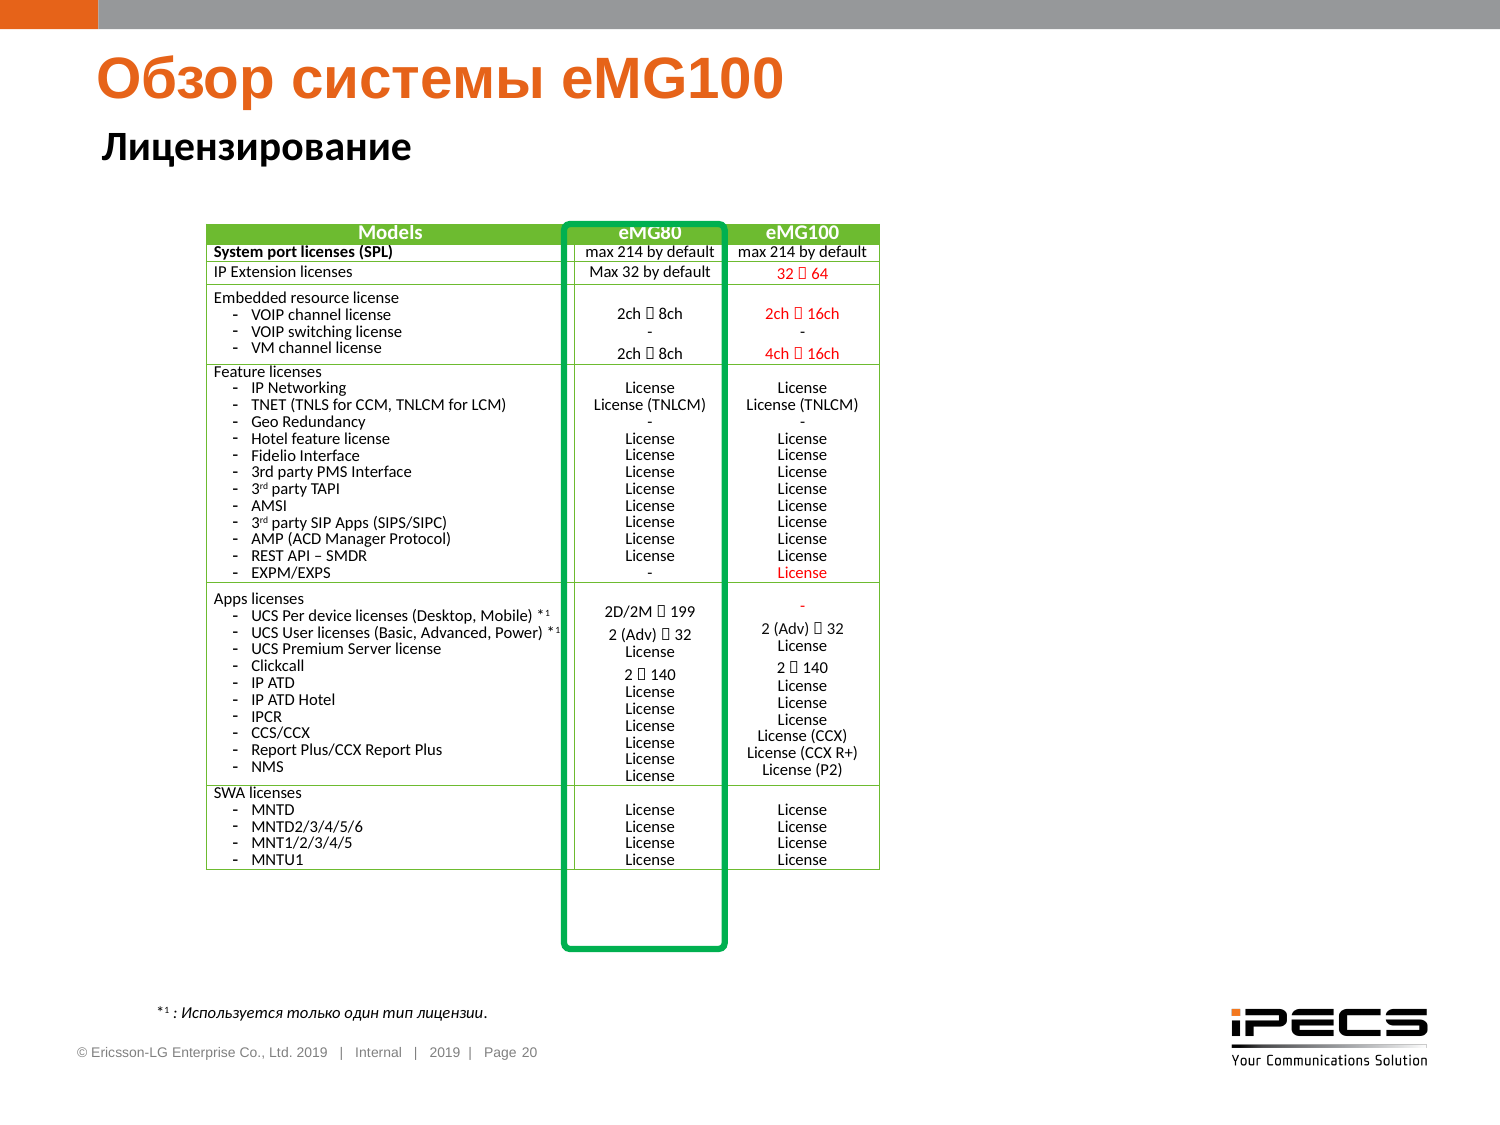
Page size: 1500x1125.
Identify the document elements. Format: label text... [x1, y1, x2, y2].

text_box Лицензирование [86, 111, 1296, 177]
table_cell System port licenses (SPL) [207, 245, 563, 261]
table_cell max 214 by default [726, 245, 879, 261]
table_header eMG100 [726, 225, 879, 244]
text_box [563, 222, 726, 951]
table_cell License License License License [726, 786, 879, 869]
title Обзор системы eMG100 [80, 31, 1420, 129]
table_cell SWA licenses MNTD MNTD2/3/4/5/6 MNT1/2/3/4/5 MNTU1 [207, 786, 563, 869]
table_cell Feature licenses IP Networking TNET (TNLS for CCM, TNLCM for LCM) Geo Redundancy Hotel feature license Fidelio Interface 3rd party PMS Interface 3rd party TAPI AMSI 3rd party SIP Apps (SIPS/SIPC) AMP (ACD Manager Protocol) REST API – SMDR EXPM/EXPS [207, 365, 563, 582]
picture [1222, 998, 1436, 1076]
table_cell 32  64 [726, 262, 879, 284]
table_cell Apps licenses UCS Per device licenses (Desktop, Mobile) *1 UCS User licenses (Basic, Advanced, Power) *1 UCS Premium Server license Clickcall IP ATD IP ATD Hotel IPCR CCS/CCX Report Plus/CCX Report Plus NMS [207, 583, 563, 785]
table_cell - 2 (Adv)  32 License 2  140 License License License License (CCX) License (CCX R+) License (P2) [726, 583, 879, 785]
text_box *1 : Используется только один тип лицензии. [141, 994, 503, 1030]
table_header Models [207, 225, 564, 244]
table_cell License License (TNLCM) - License License License License License License License License License [726, 365, 879, 582]
table_cell 2ch  16ch - 4ch  16ch [726, 285, 879, 364]
table_cell IP Extension licenses [207, 262, 563, 284]
table_cell Embedded resource license VOIP channel license VOIP switching license VM channel license [207, 285, 563, 364]
